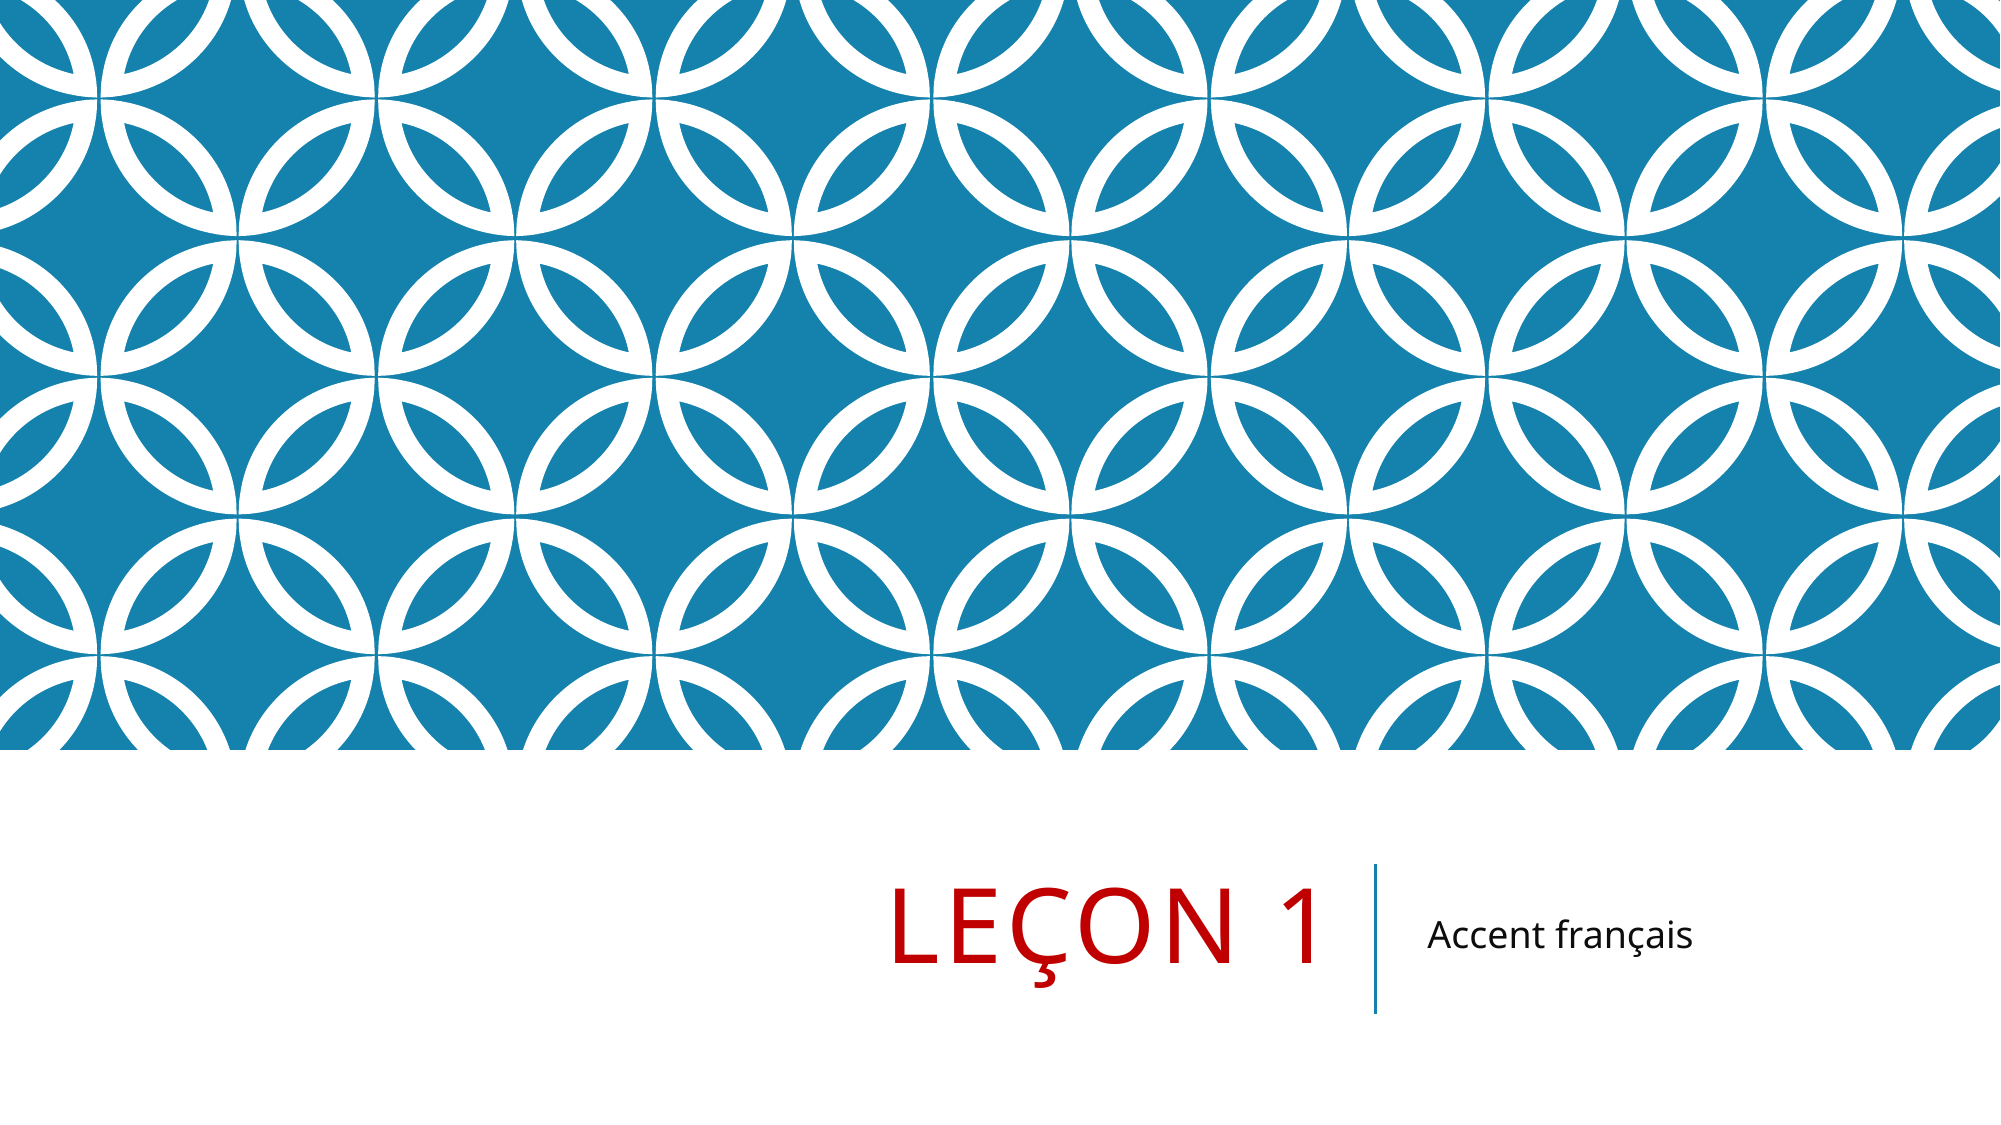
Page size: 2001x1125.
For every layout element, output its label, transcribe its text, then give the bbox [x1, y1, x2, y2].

subtitle Accent français [1412, 813, 1938, 1054]
title Leçon 1 [75, 813, 1350, 1054]
